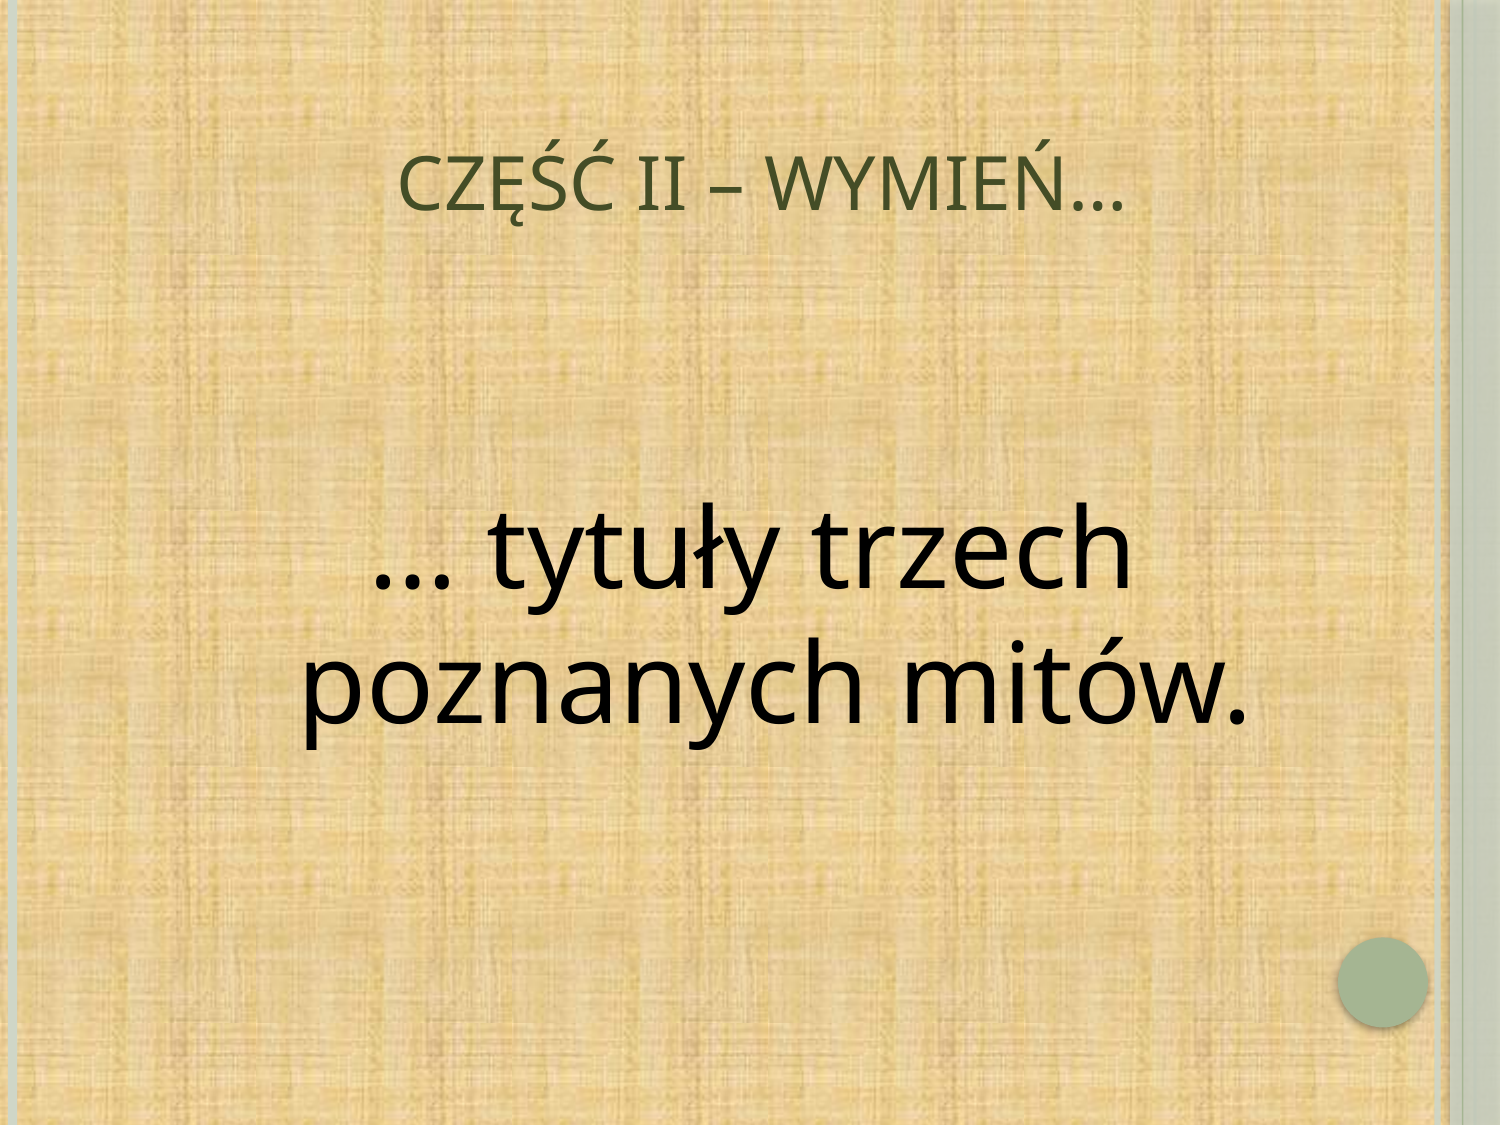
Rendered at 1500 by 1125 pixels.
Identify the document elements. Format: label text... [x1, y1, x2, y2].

picture [18, 0, 1434, 1125]
picture [0, 0, 7, 1125]
list … tytuły trzech poznanych mitów. [140, 468, 1366, 1051]
title część ii – wymień… [75, 45, 1300, 233]
picture [1441, 0, 1449, 1125]
